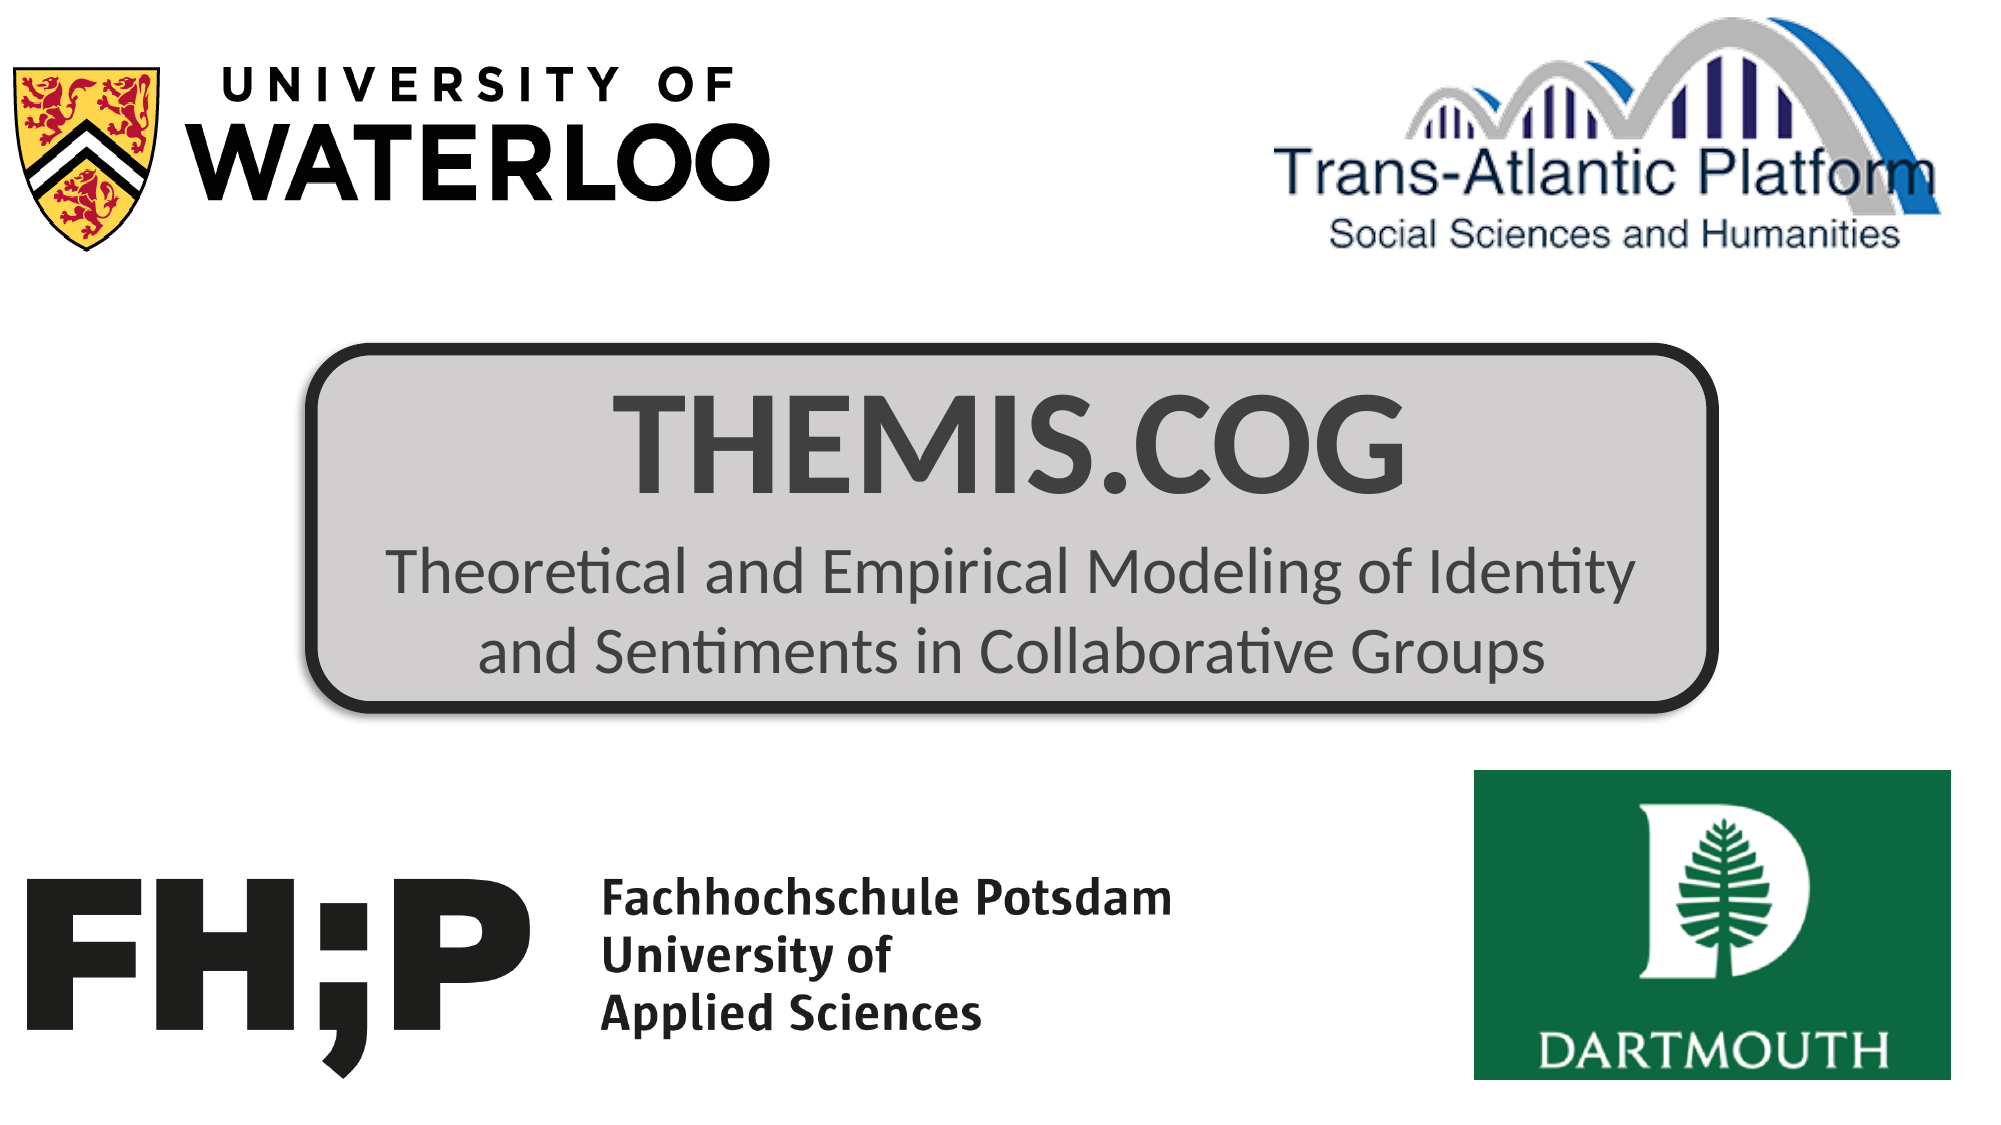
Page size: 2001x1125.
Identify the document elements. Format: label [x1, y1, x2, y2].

picture [27, 877, 1170, 1080]
text_box [311, 335, 1713, 708]
picture [1274, 0, 2000, 264]
picture [0, 50, 778, 264]
picture [1474, 770, 1951, 1080]
